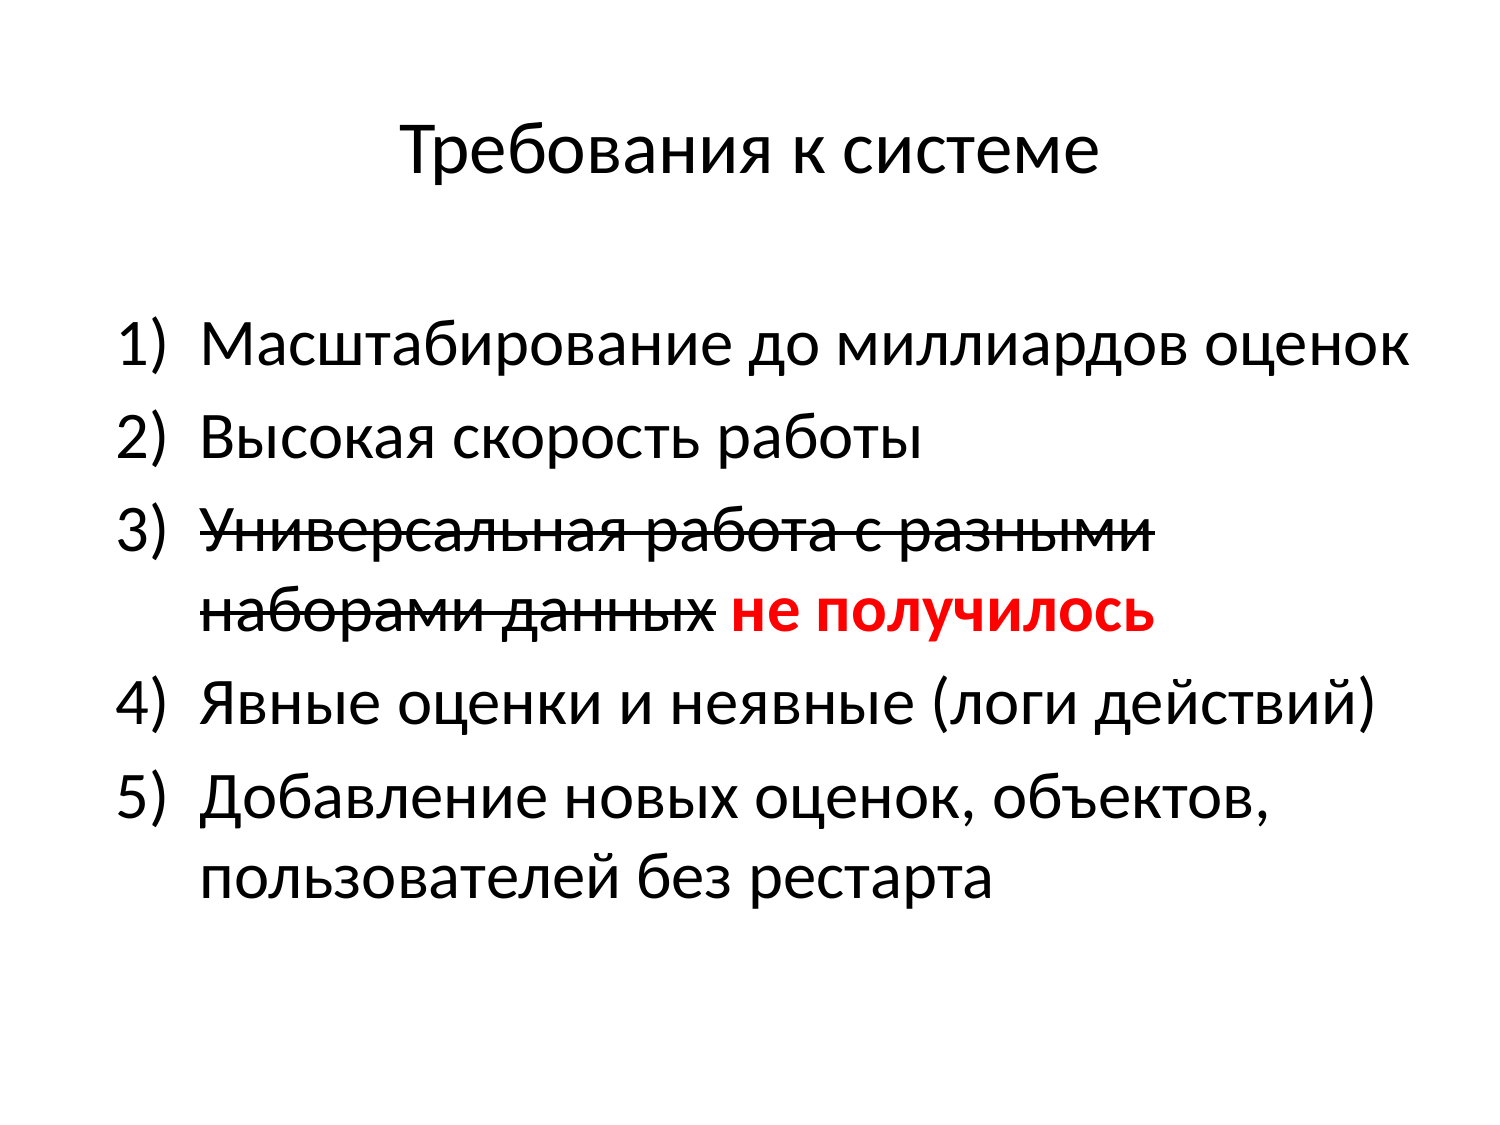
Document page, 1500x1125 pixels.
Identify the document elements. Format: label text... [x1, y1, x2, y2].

subtitle Масштабирование до миллиардов оценок Высокая скорость работы Универсальная работа с разными наборами данных не получилось Явные оценки и неявные (логи действий) Добавление новых оценок, объектов, пользователей без рестарта [100, 290, 1459, 1000]
title Требования к системе [64, 66, 1436, 220]
